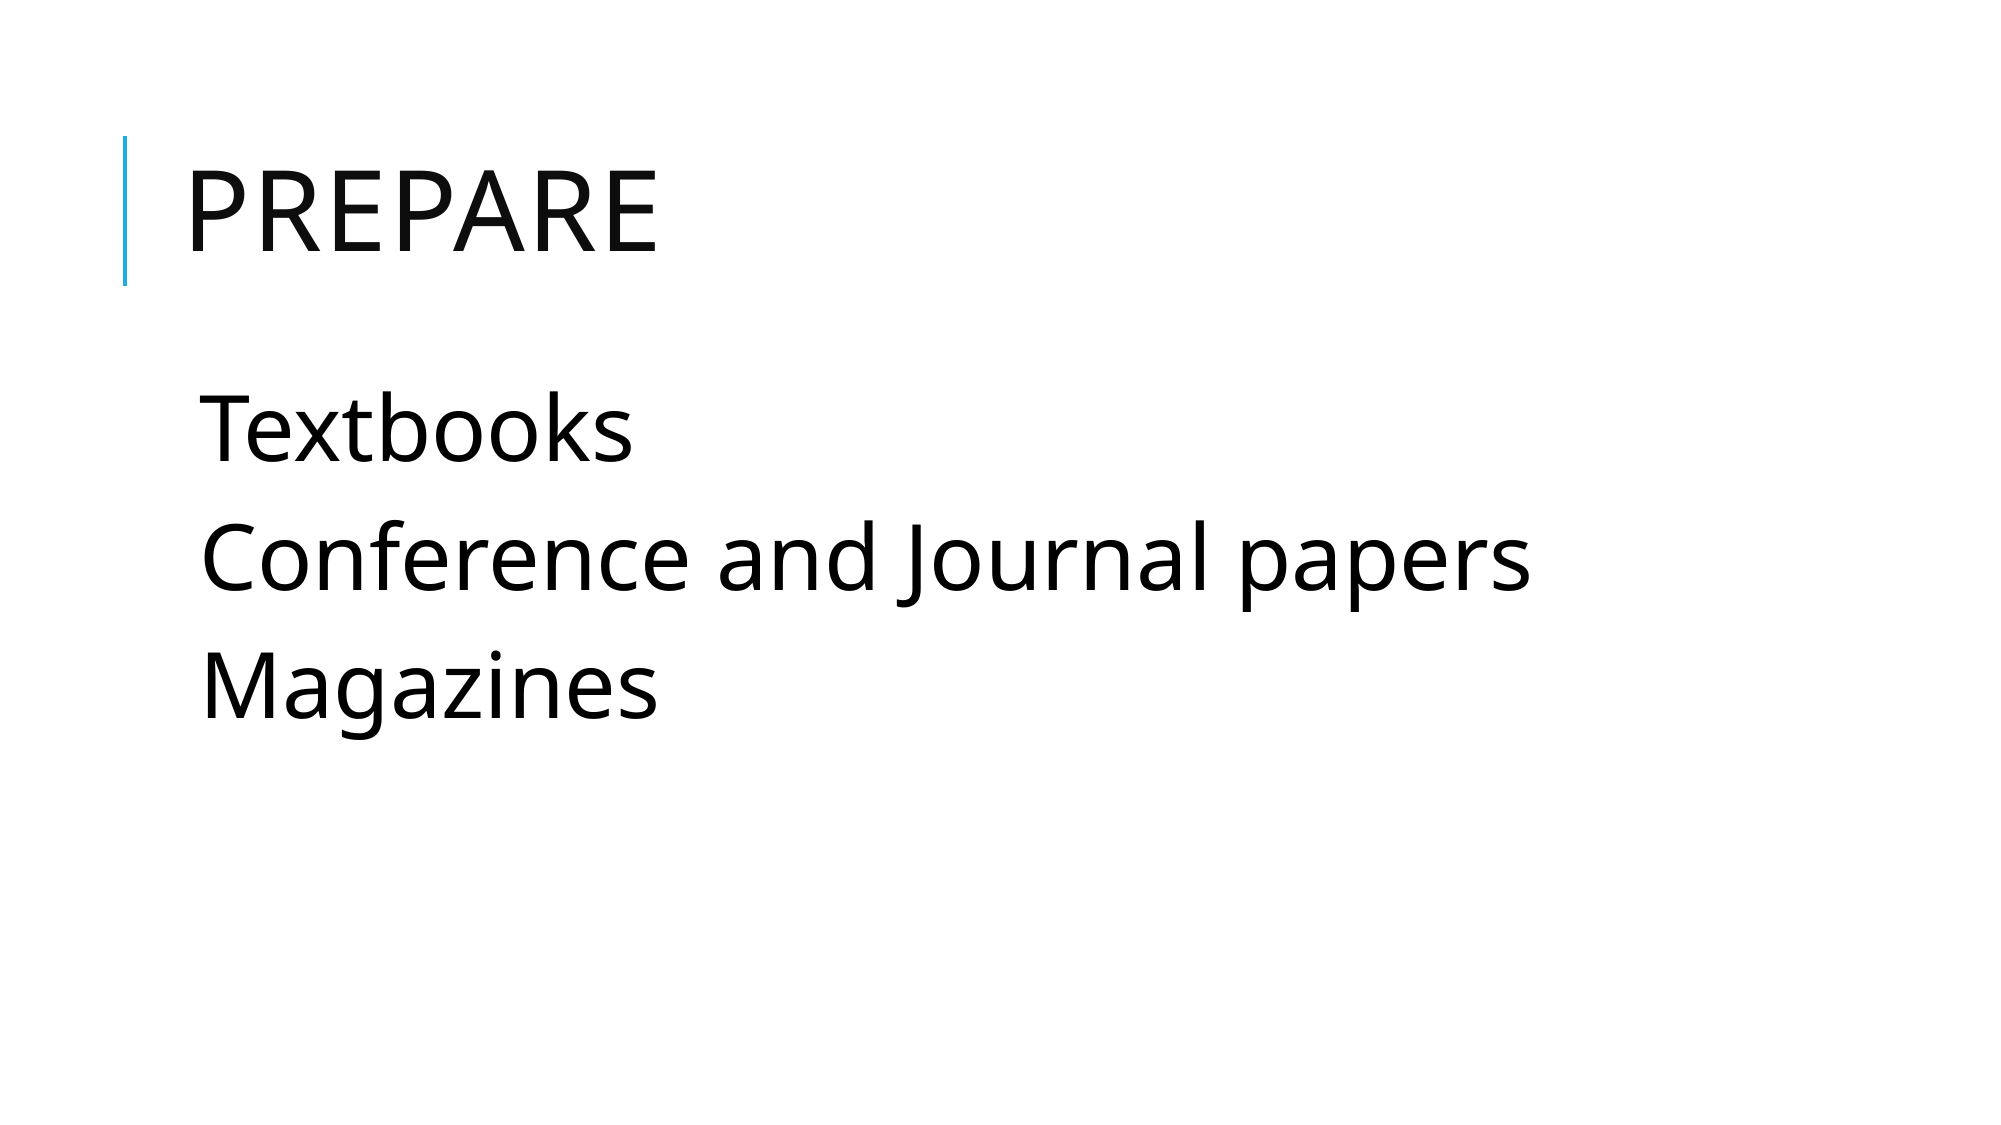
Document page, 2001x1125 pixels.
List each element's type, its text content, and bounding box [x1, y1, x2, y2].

list Textbooks Conference and Journal papers Magazines [168, 375, 1763, 1035]
title Prepare [168, 96, 1763, 342]
